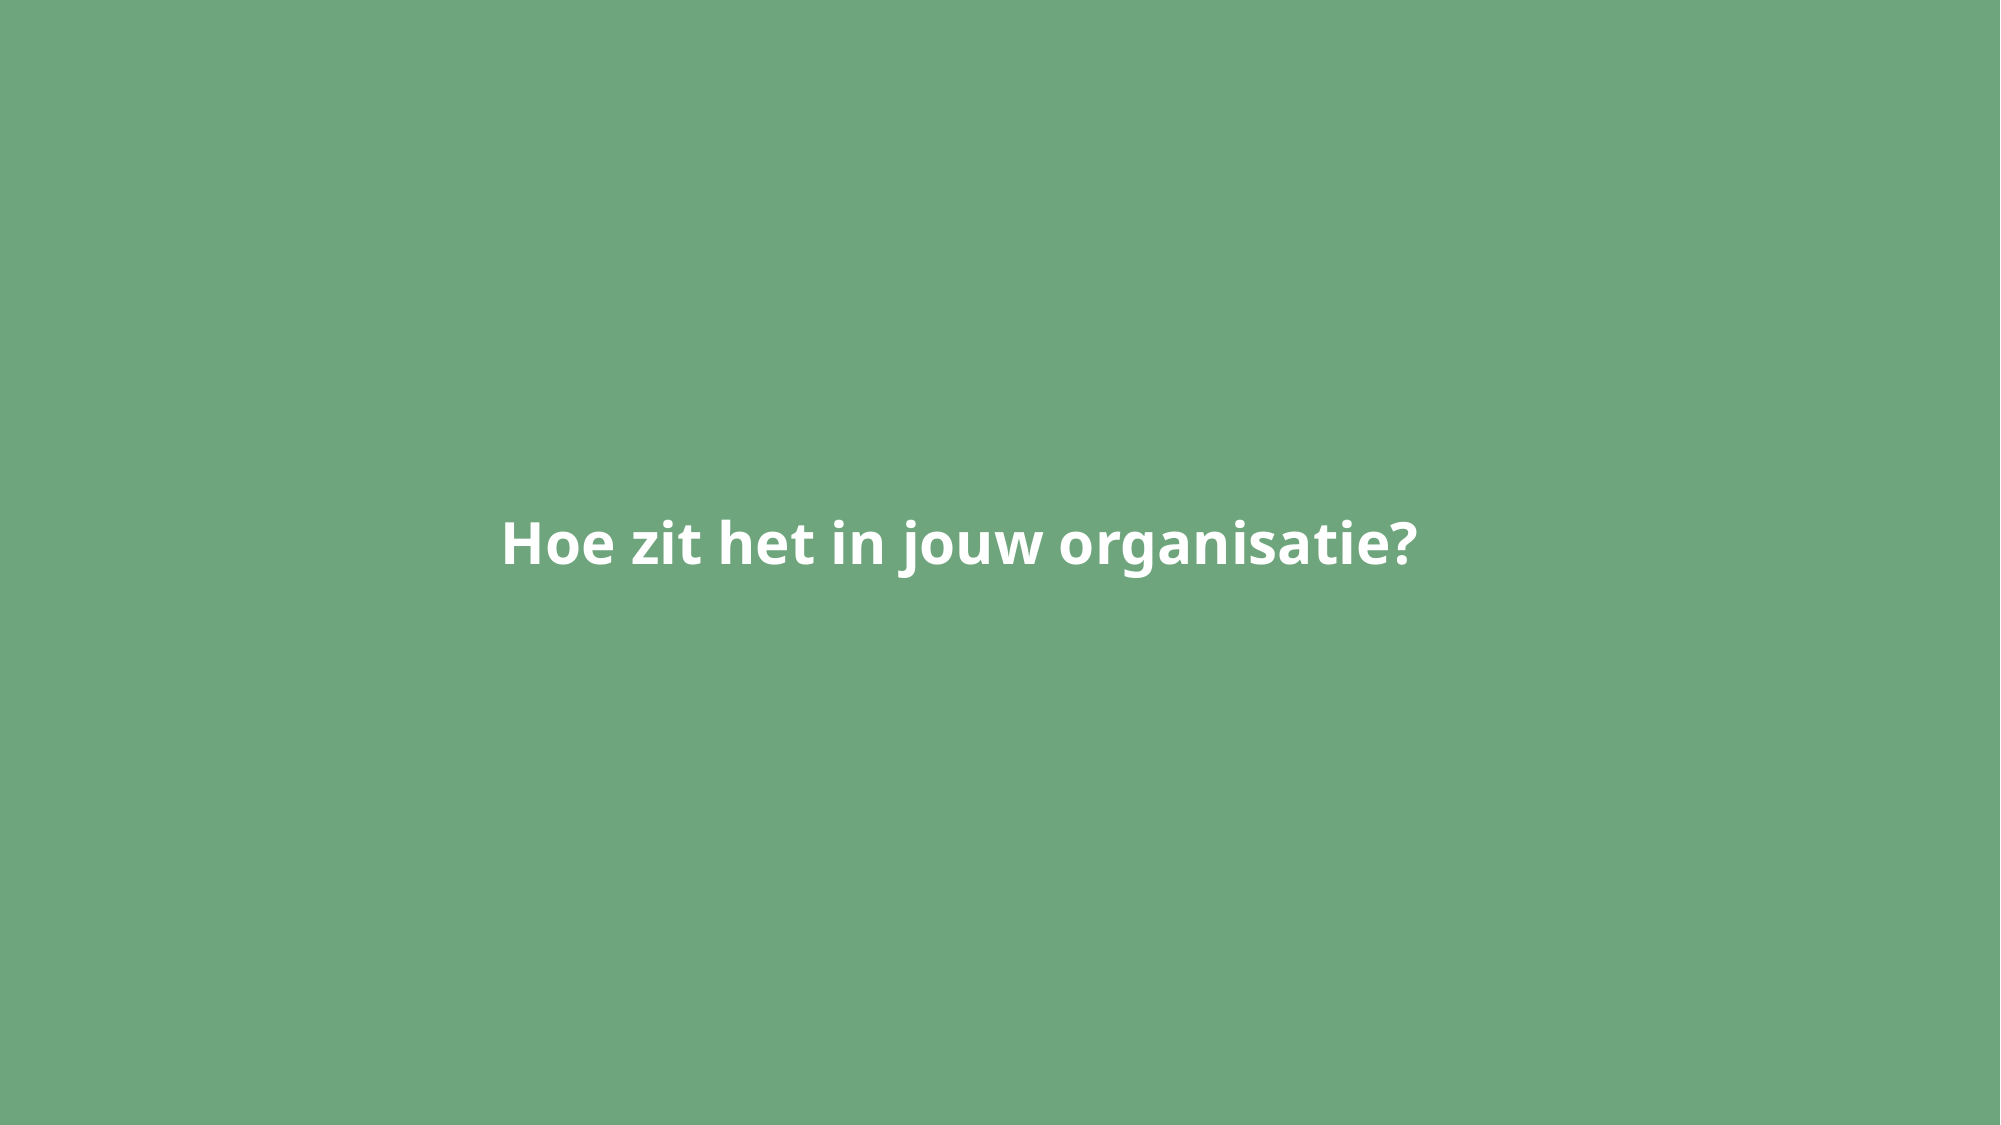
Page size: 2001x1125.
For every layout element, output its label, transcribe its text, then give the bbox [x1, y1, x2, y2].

text_box Hoe zit het in jouw organisatie? [485, 506, 1609, 618]
